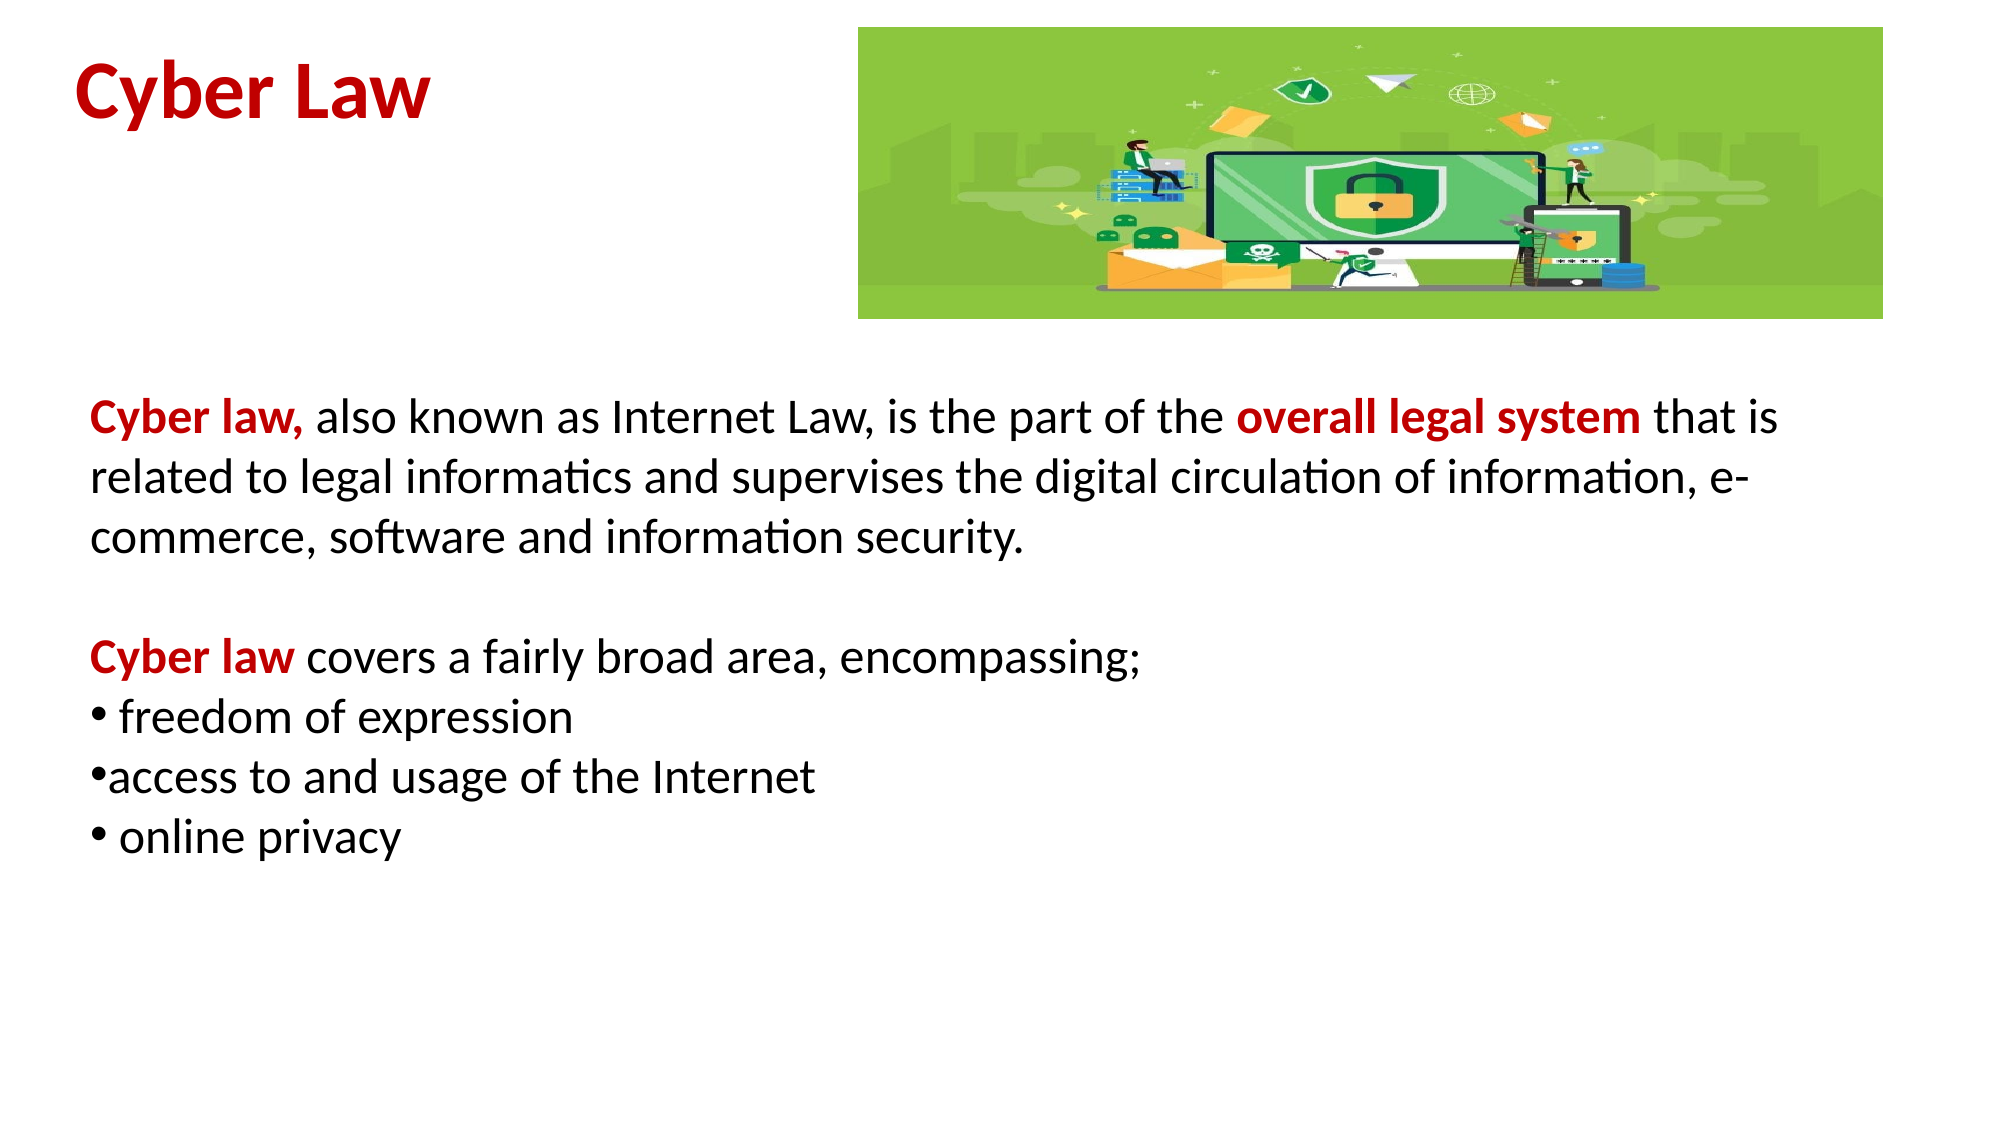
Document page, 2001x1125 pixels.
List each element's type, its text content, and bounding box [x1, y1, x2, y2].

title Cyber Law [60, 59, 858, 124]
text_box Cyber law, also known as Internet Law, is the part of the overall legal system that is related to legal informatics and supervises the digital circulation of information, e-commerce, software and information security. Cyber law covers a fairly broad area, encompassing; freedom of expression access to and usage of the Internet online privacy [75, 376, 1925, 871]
picture [858, 27, 1883, 319]
